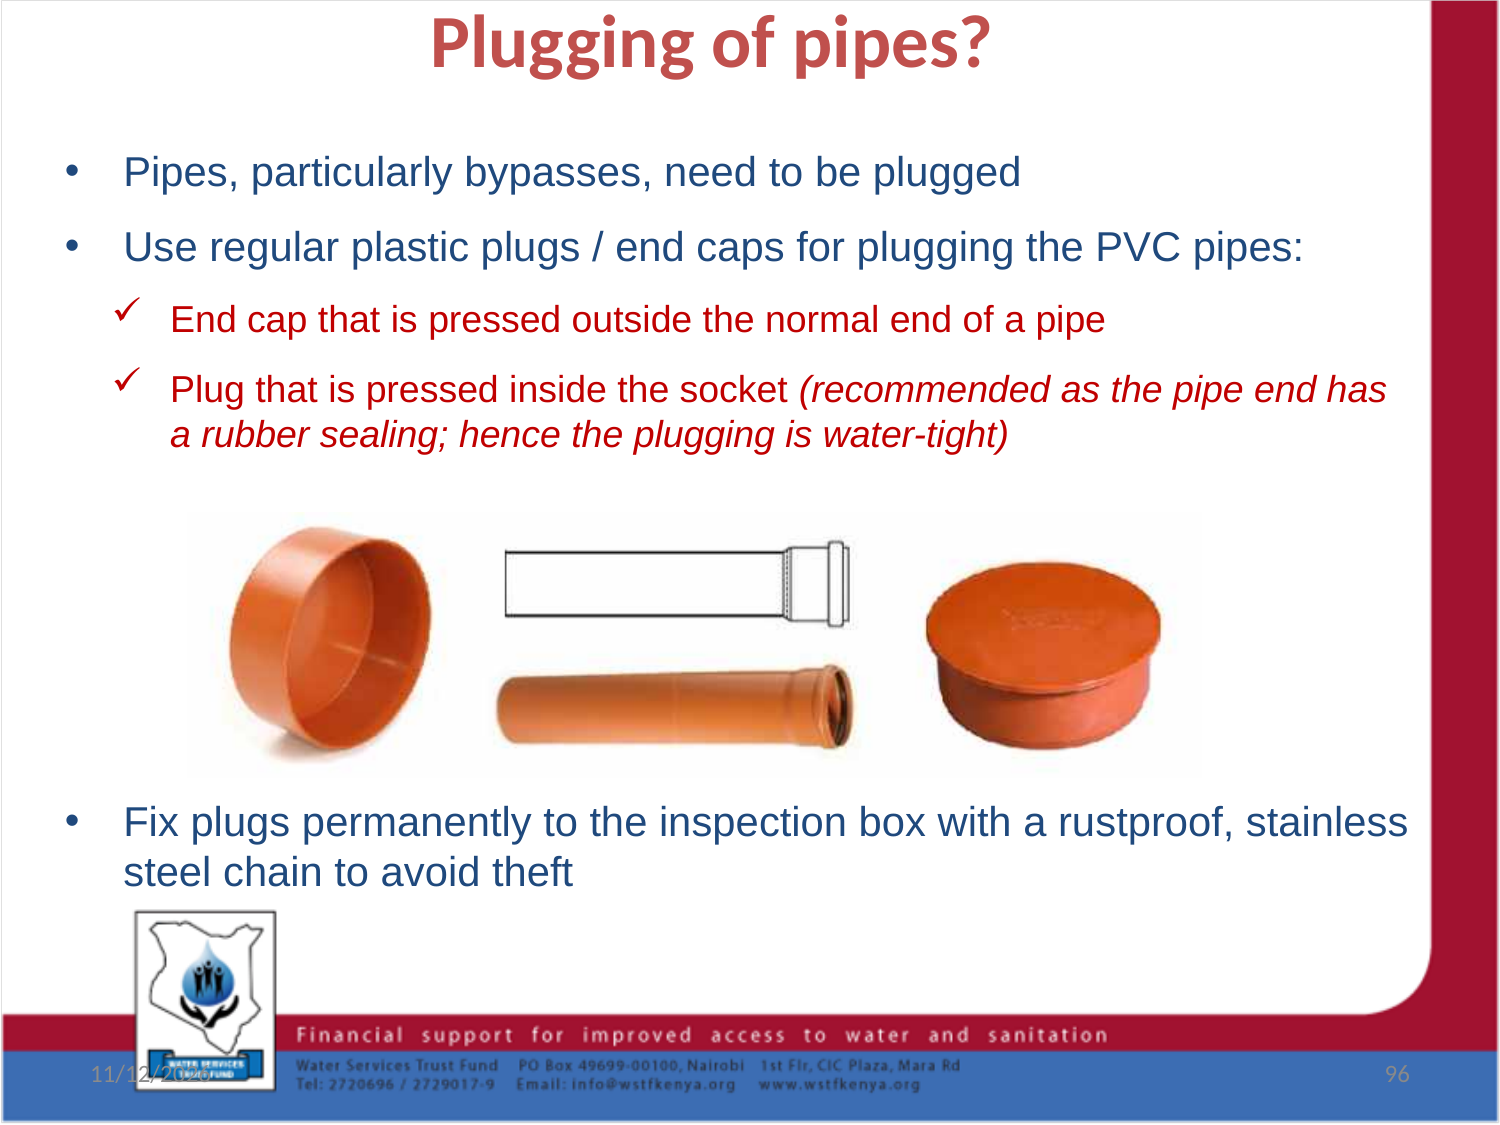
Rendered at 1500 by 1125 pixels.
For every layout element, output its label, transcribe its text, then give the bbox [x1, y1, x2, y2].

slide_number 96 [1074, 1042, 1425, 1103]
text_box Fix plugs permanently to the inspection box with a rustproof, stainless steel chain to avoid theft [50, 787, 1425, 903]
text_box Pipes, particularly bypasses, need to be plugged Use regular plastic plugs / end caps for plugging the PVC pipes: End cap that is pressed outside the normal end of a pipe Plug that is pressed inside the socket (recommended as the pipe end has a rubber sealing; hence the plugging is water-tight) [50, 137, 1425, 463]
title Plugging of pipes? [0, 1, 1425, 100]
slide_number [75, 1042, 425, 1103]
picture [0, 1, 1500, 1125]
